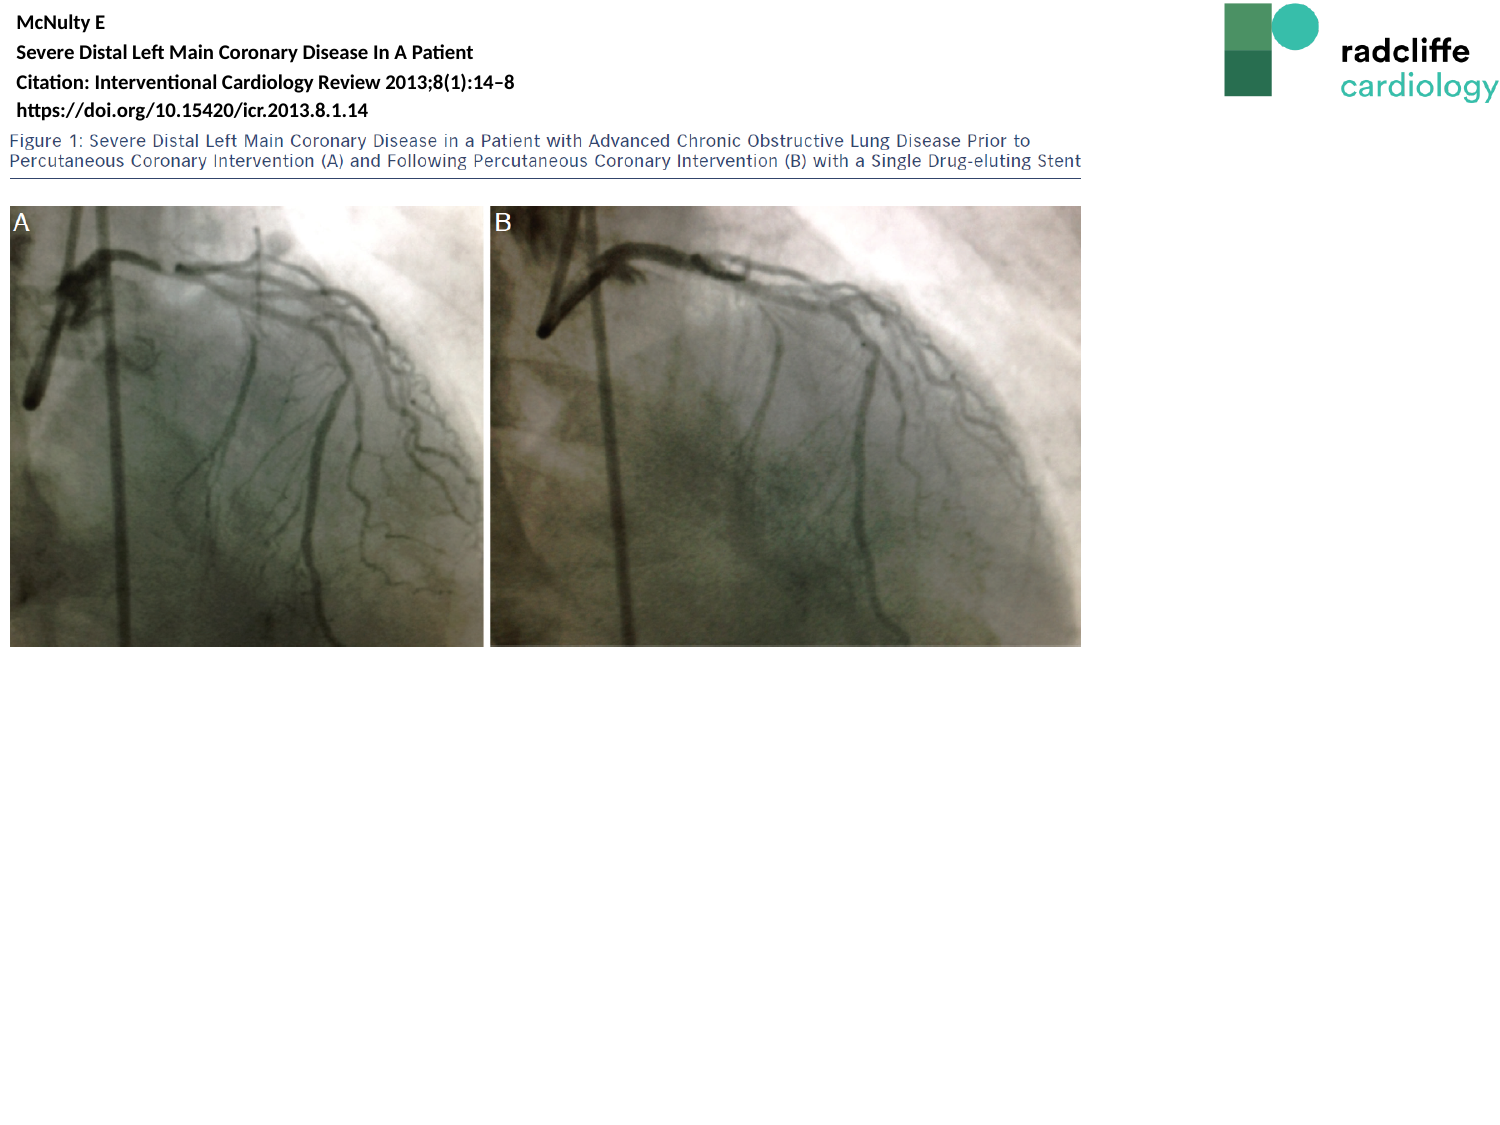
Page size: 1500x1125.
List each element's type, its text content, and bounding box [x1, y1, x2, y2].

text_box McNulty E [1, 1, 939, 31]
text_box https://doi.org/10.15420/icr.2013.8.1.14 [1, 89, 1500, 129]
picture [1224, 1, 1499, 104]
text_box Severe Distal Left Main Coronary Disease In A Patient [1, 31, 1224, 60]
text_box Citation: Interventional Cardiology Review 2013;8(1):14–8 [1, 60, 1224, 89]
picture [1, 124, 1096, 658]
